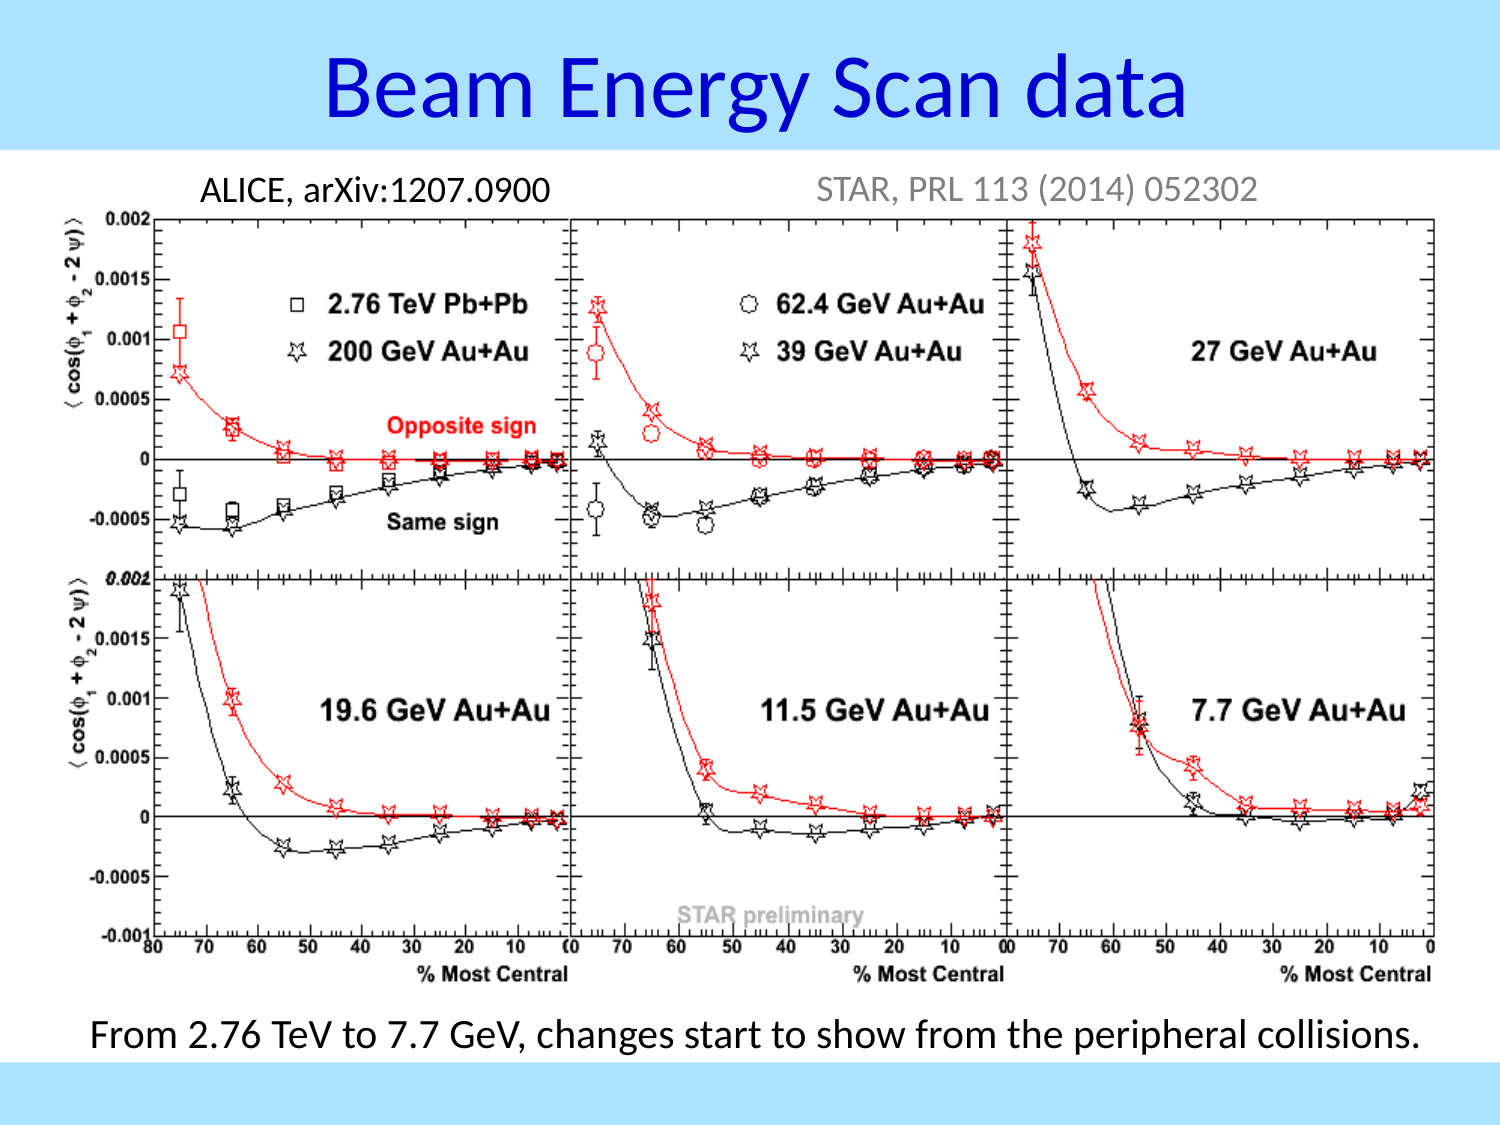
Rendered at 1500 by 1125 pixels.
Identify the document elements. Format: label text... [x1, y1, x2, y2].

text_box ALICE, arXiv:1207.0900 [185, 163, 566, 207]
title Beam Energy Scan data [119, 0, 1395, 163]
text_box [62, 208, 1438, 988]
text_box STAR, PRL 113 (2014) 052302 [802, 157, 1273, 207]
text_box From 2.76 TeV to 7.7 GeV, changes start to show from the peripheral collisions. [75, 999, 1475, 1065]
